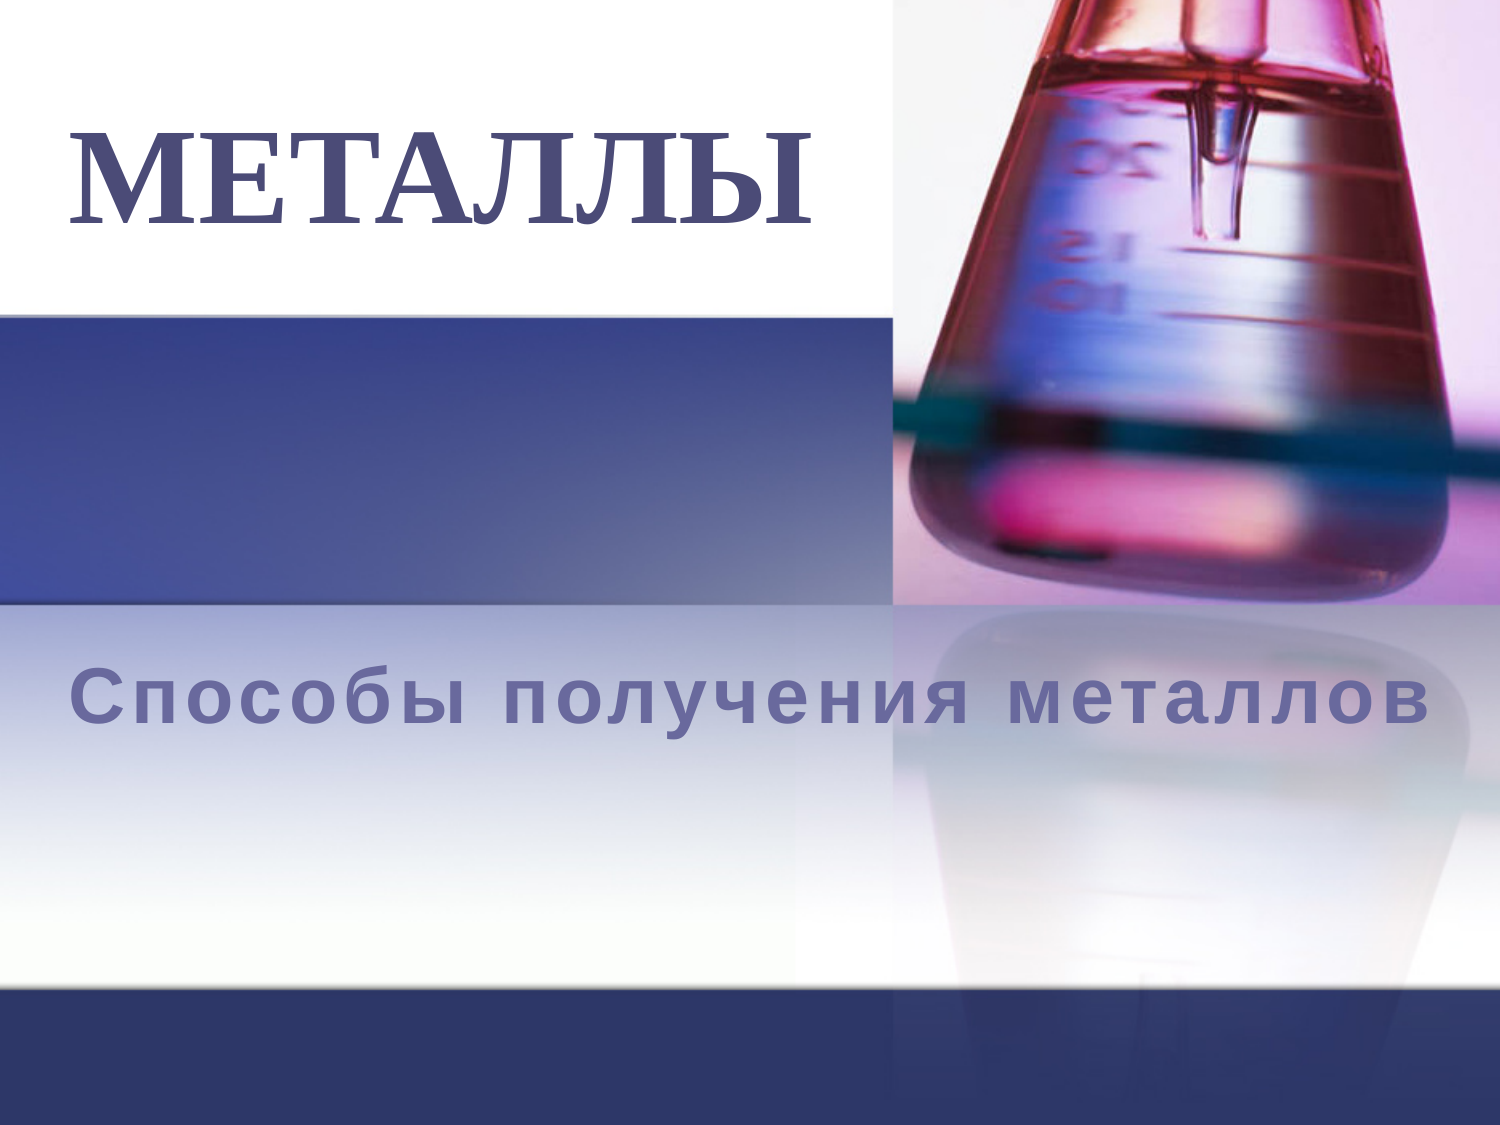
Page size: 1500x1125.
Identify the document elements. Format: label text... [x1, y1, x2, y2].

text_box Металлы [53, 78, 864, 258]
title Способы получения металлов [17, 609, 1483, 774]
picture [0, 0, 1500, 1125]
